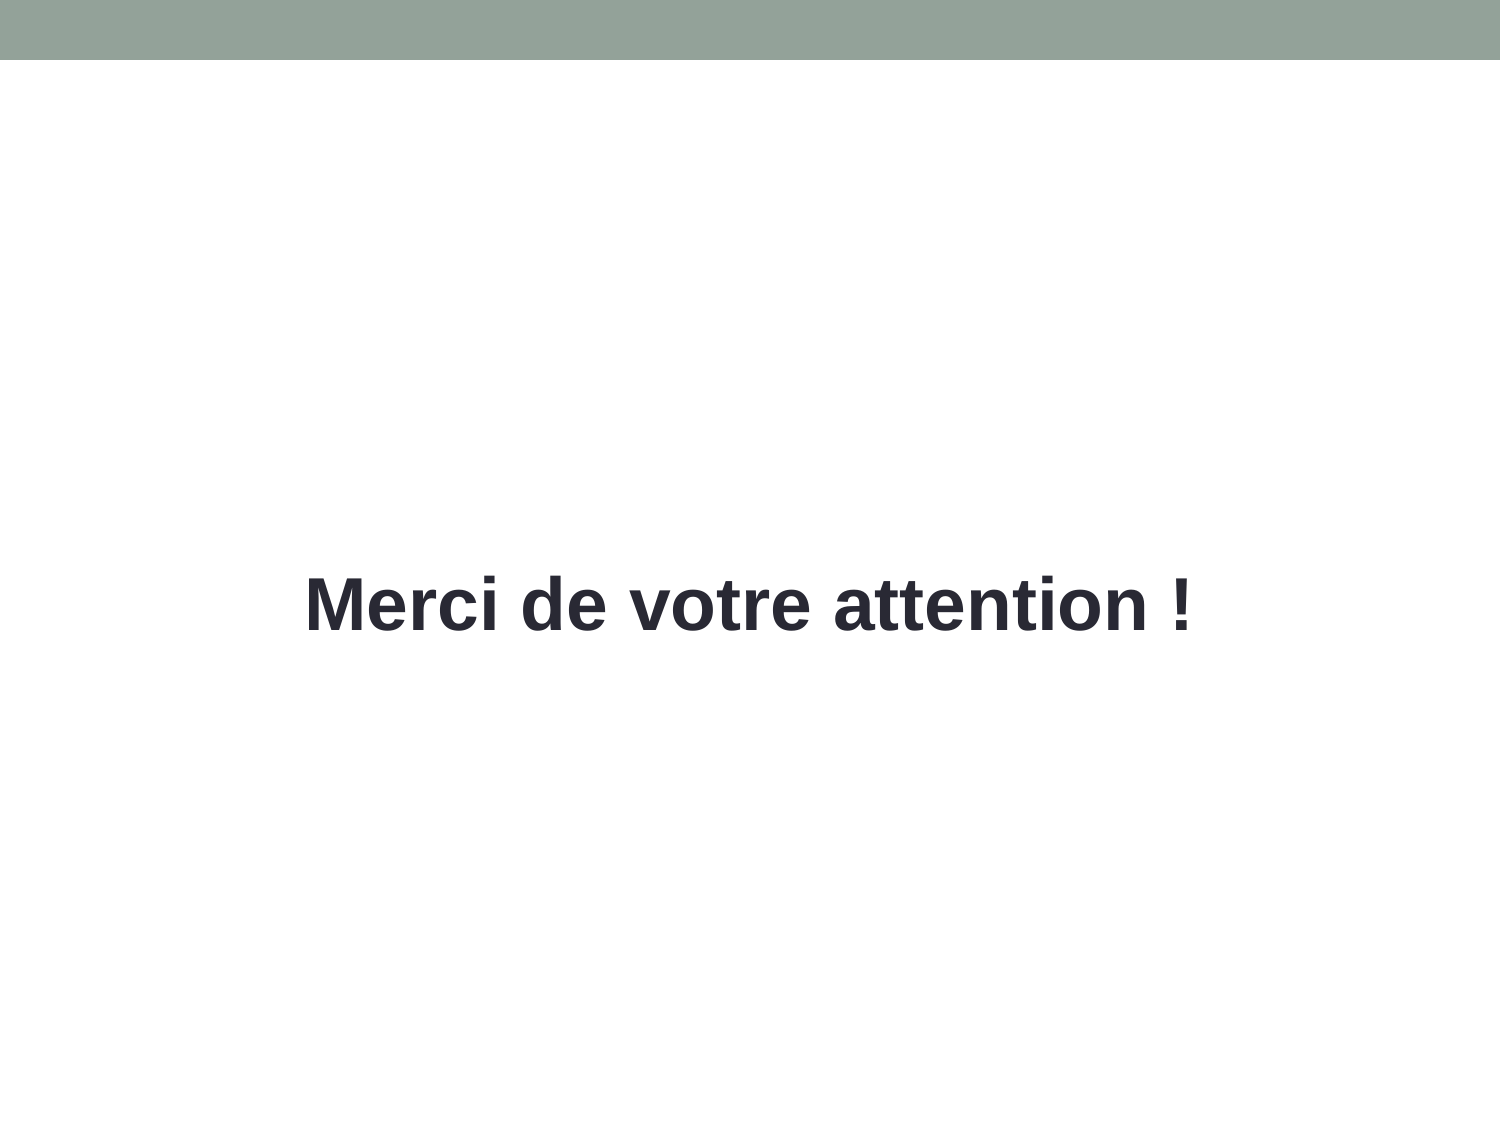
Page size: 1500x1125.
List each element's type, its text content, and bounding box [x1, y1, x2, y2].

list Merci de votre attention ! [75, 262, 1425, 1063]
